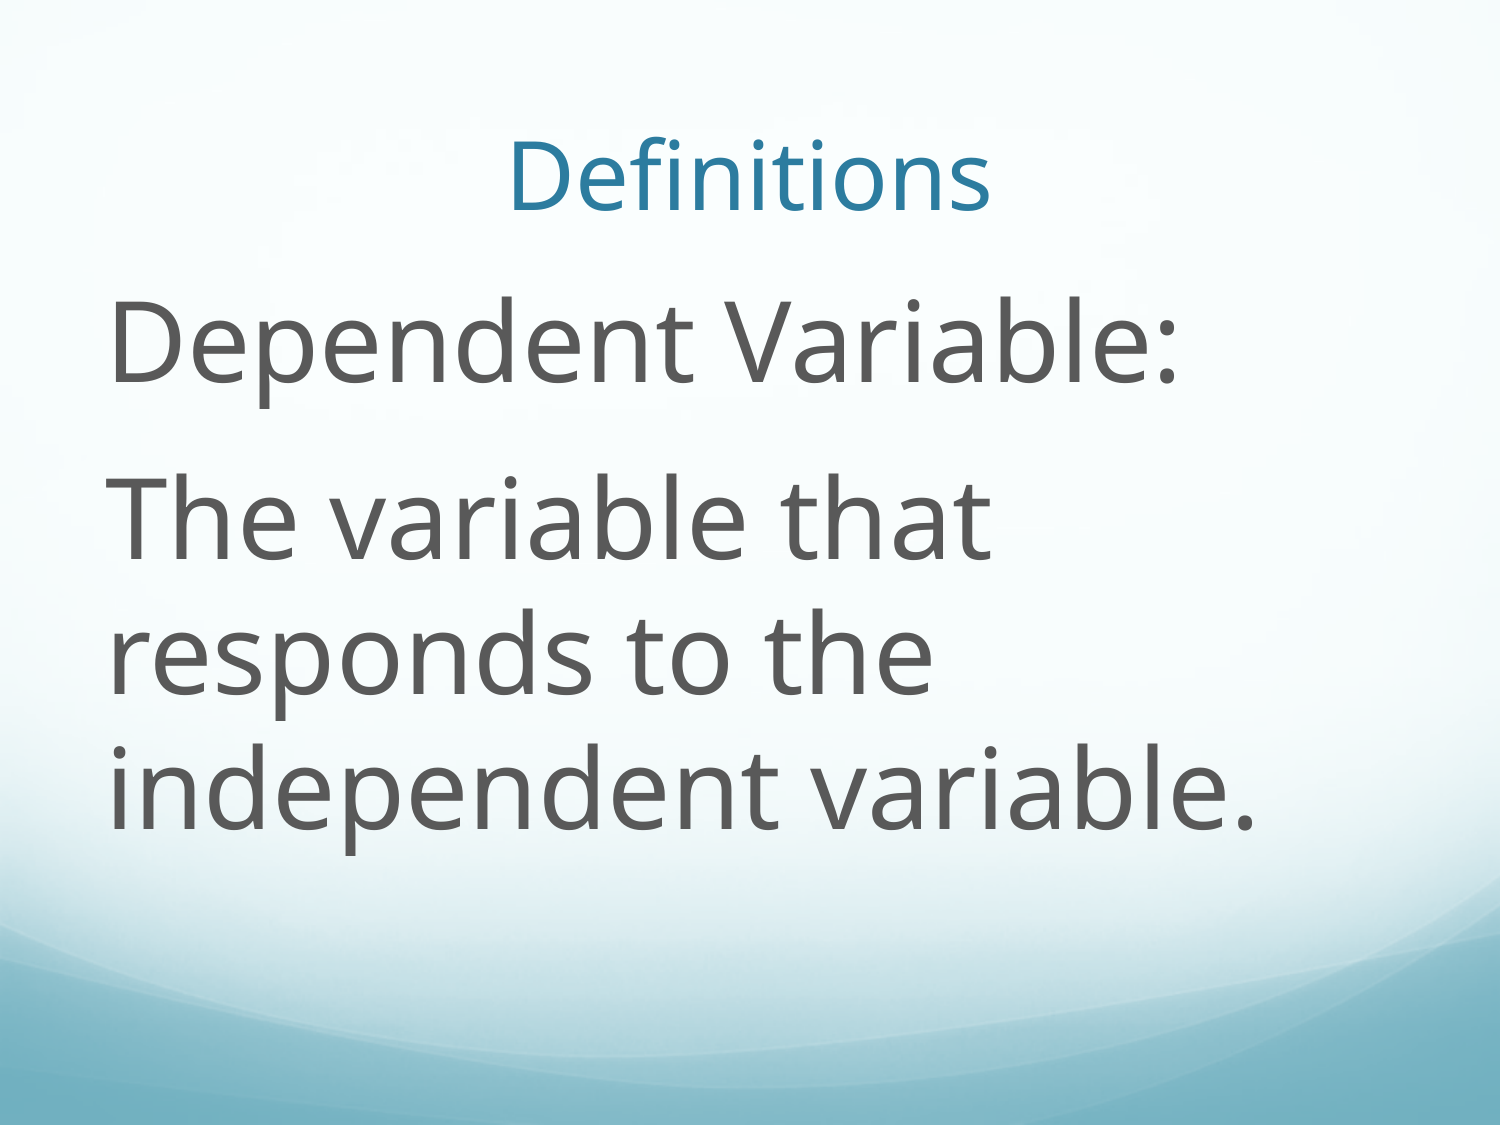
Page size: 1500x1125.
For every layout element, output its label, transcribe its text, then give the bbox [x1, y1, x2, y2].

list Dependent Variable: The variable that responds to the independent variable. [90, 262, 1410, 975]
title Definitions [90, 17, 1410, 237]
